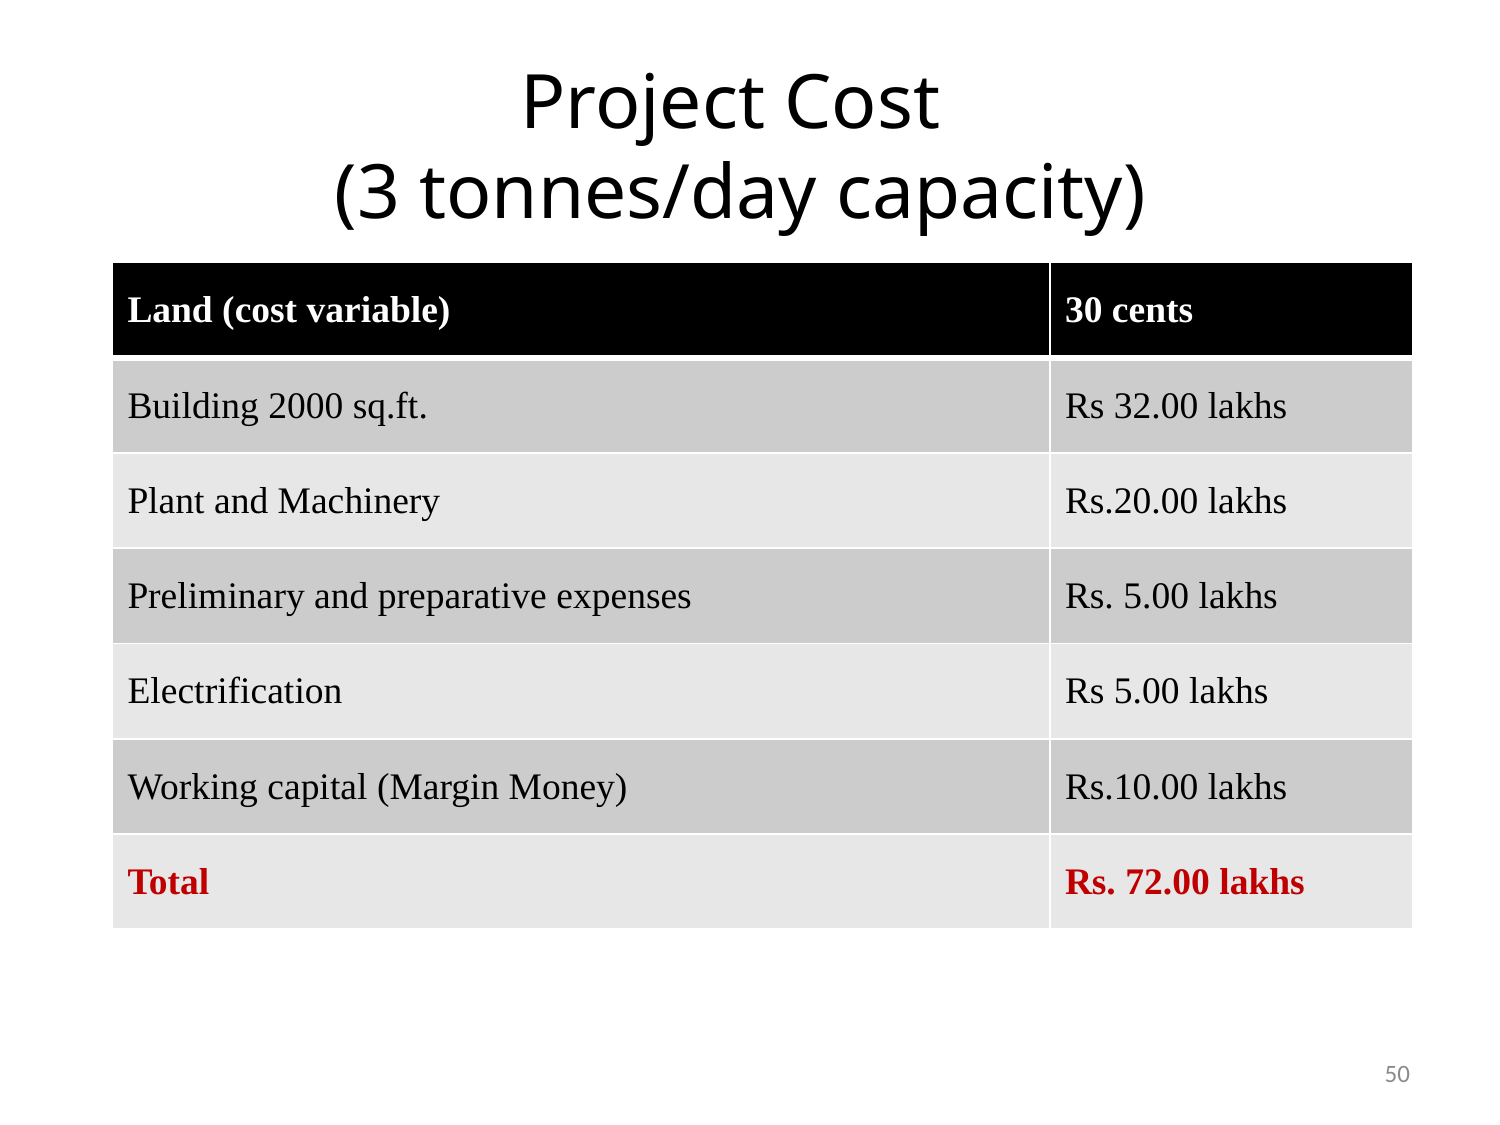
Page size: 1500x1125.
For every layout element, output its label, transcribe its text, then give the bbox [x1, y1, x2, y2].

table_cell Building 2000 sq.ft. [113, 361, 1049, 452]
table_cell Working capital (Margin Money) [113, 740, 1049, 833]
table_cell Rs 32.00 lakhs [1051, 361, 1412, 452]
slide_number 50 [1074, 1042, 1425, 1103]
table_cell Plant and Machinery [113, 454, 1049, 547]
table_cell Total [113, 835, 1049, 928]
table_cell Rs. 72.00 lakhs [1051, 835, 1412, 928]
table_cell Rs.20.00 lakhs [1051, 454, 1412, 547]
title Project Cost (3 tonnes/day capacity) [75, 50, 1425, 238]
table_cell Rs 5.00 lakhs [1051, 644, 1412, 738]
table_cell Rs.10.00 lakhs [1051, 740, 1412, 833]
table_cell Preliminary and preparative expenses [113, 549, 1049, 643]
table_header 30 cents [1051, 263, 1412, 355]
table_cell Rs. 5.00 lakhs [1051, 549, 1412, 643]
table_header Land (cost variable) [113, 263, 1049, 355]
table_cell Electrification [113, 644, 1049, 738]
